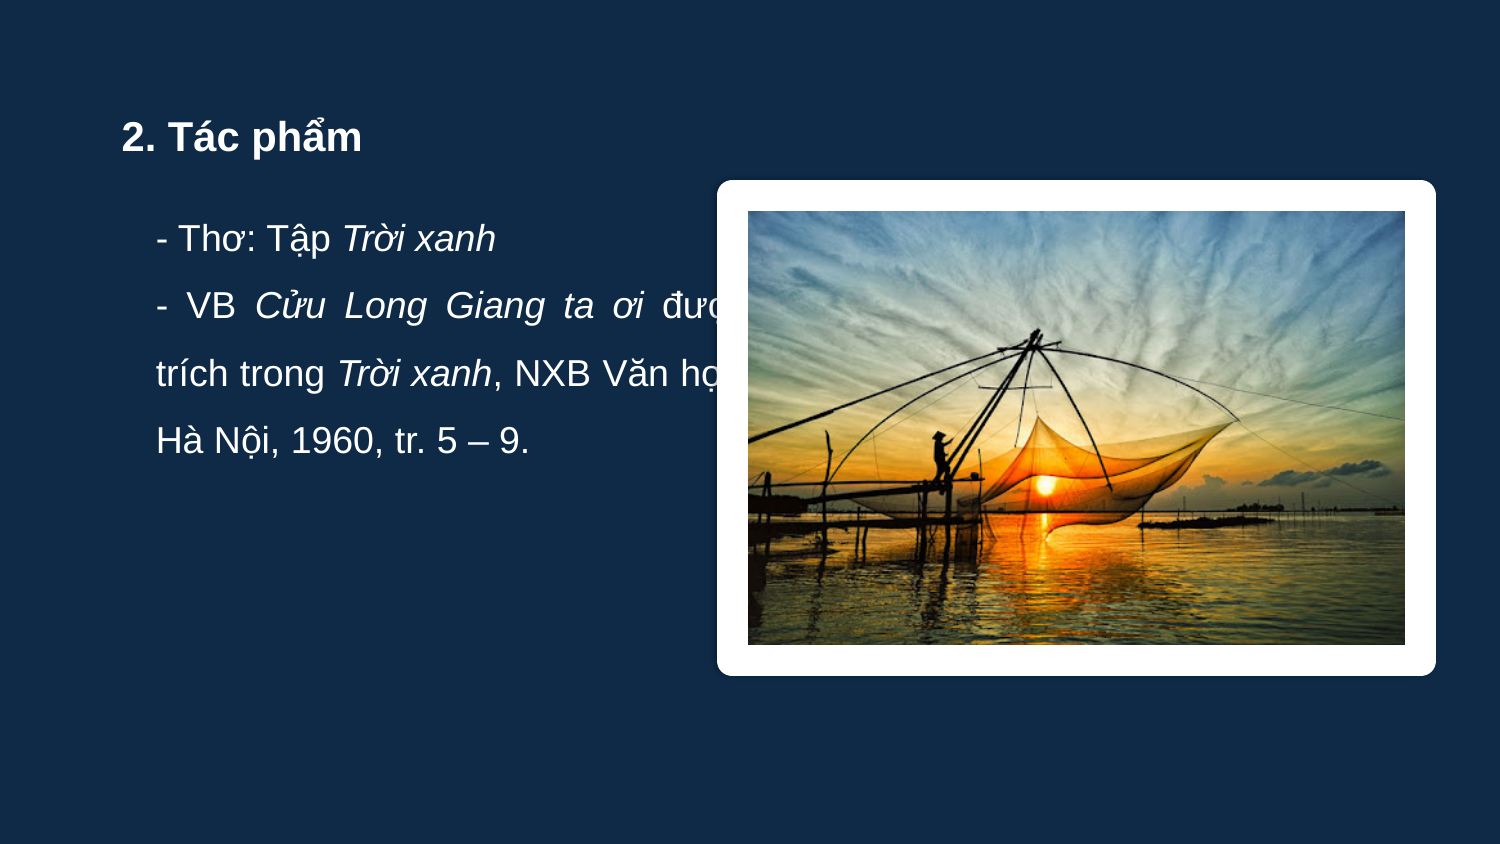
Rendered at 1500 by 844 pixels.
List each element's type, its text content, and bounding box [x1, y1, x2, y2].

text_box - Thơ: Tập Trời xanh - VB Cửu Long Giang ta ơi được trích trong Trời xanh, NXB Văn học, Hà Nội, 1960, tr. 5 – 9. [140, 183, 715, 469]
text_box 2. Tác phẩm [106, 76, 380, 167]
picture [747, 210, 1406, 646]
